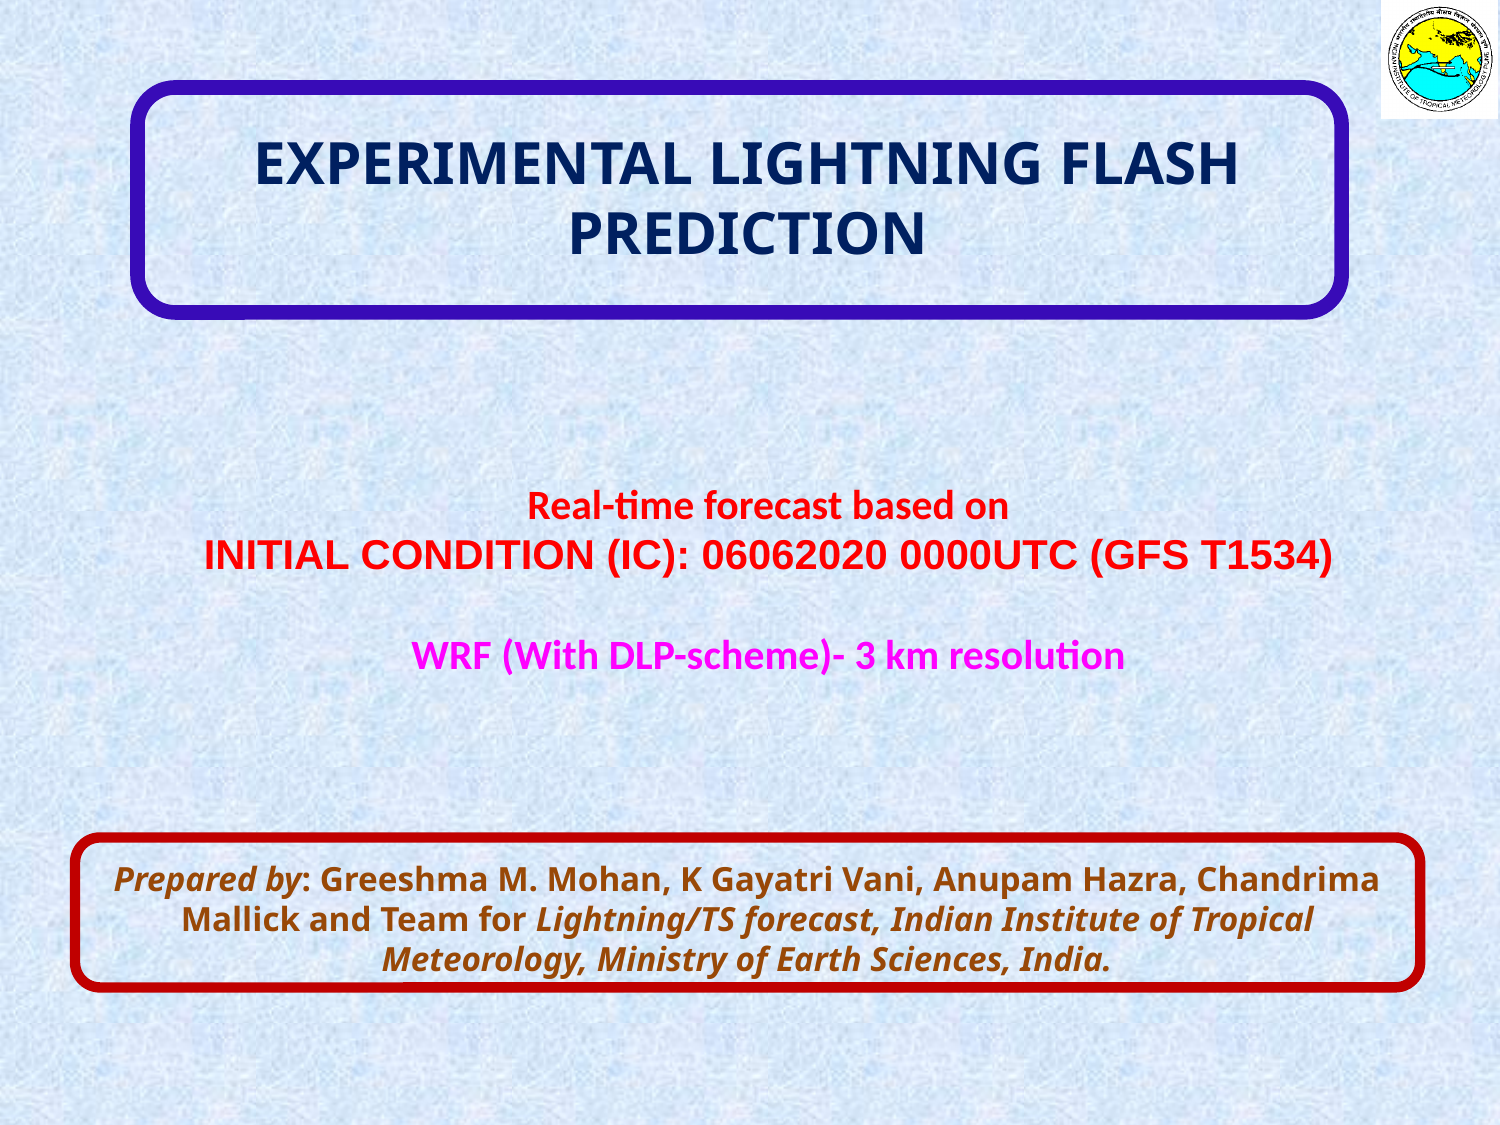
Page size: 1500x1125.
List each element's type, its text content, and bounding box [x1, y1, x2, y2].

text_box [137, 87, 1357, 313]
picture [0, 0, 1500, 1125]
text_box Real-time forecast based on INITIAL CONDITION (IC): 06062020 0000UTC (GFS T1534) WRF (With DLP-scheme)- 3 km resolution [87, 470, 1450, 686]
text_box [62, 837, 1433, 988]
